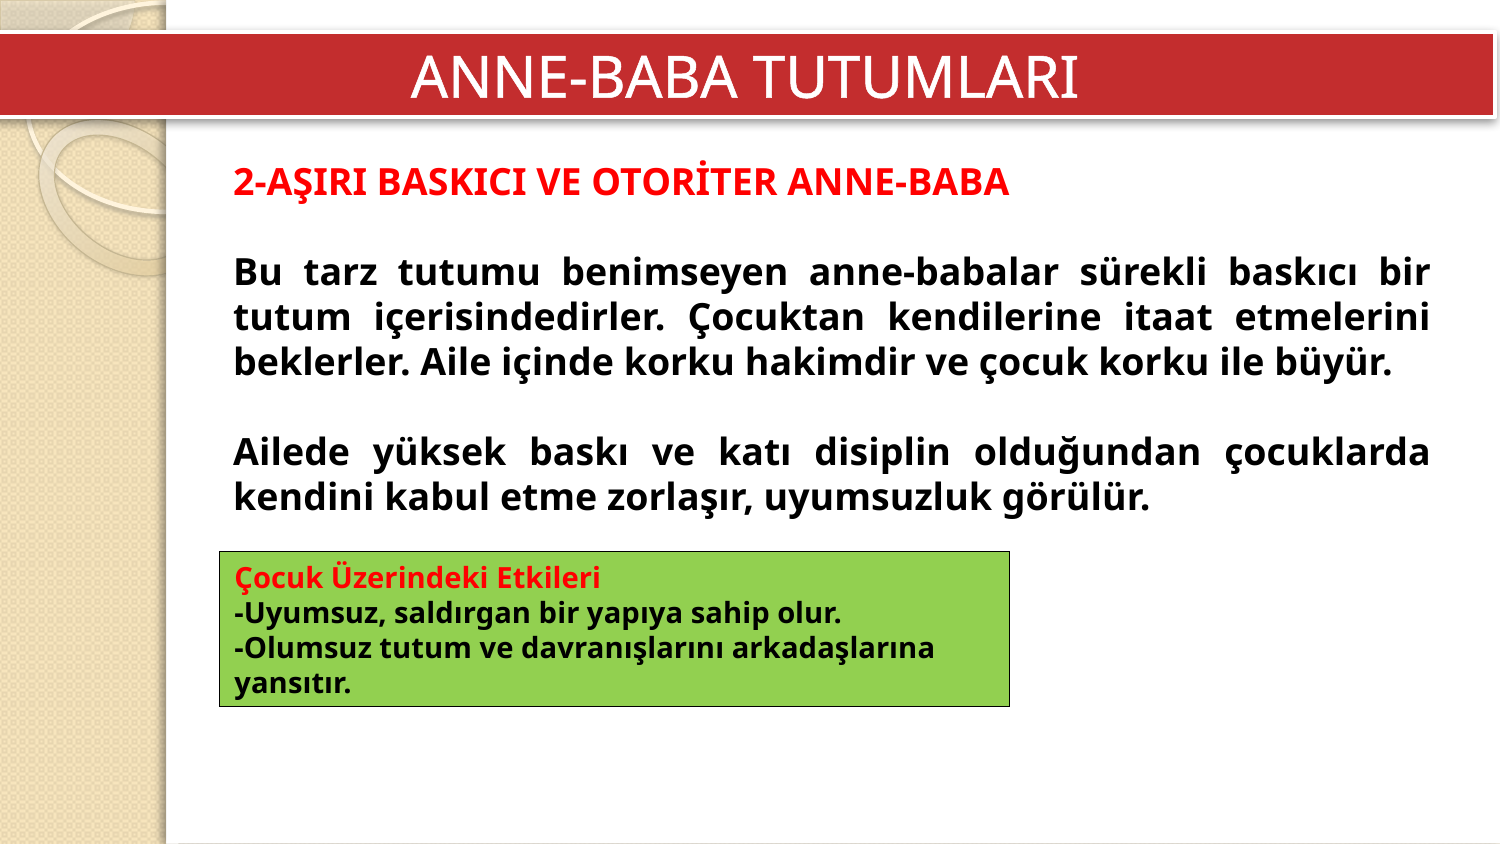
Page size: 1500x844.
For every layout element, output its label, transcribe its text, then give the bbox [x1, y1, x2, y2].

text_box Çocuk Üzerindeki Etkileri -Uyumsuz, saldırgan bir yapıya sahip olur. -Olumsuz tutum ve davranışlarını arkadaşlarına yansıtır. [219, 551, 1010, 707]
text_box 2-AŞIRI BASKICI VE OTORİTER ANNE-BABA Bu tarz tutumu benimseyen anne-babalar sürekli baskıcı bir tutum içerisindedirler. Çocuktan kendilerine itaat etmelerini beklerler. Aile içinde korku hakimdir ve çocuk korku ile büyür. Ailede yüksek baskı ve katı disiplin olduğundan çocuklarda kendini kabul etme zorlaşır, uyumsuzluk görülür. [218, 150, 1447, 570]
text_box ANNE-BABA TUTUMLARI [0, 30, 1497, 119]
